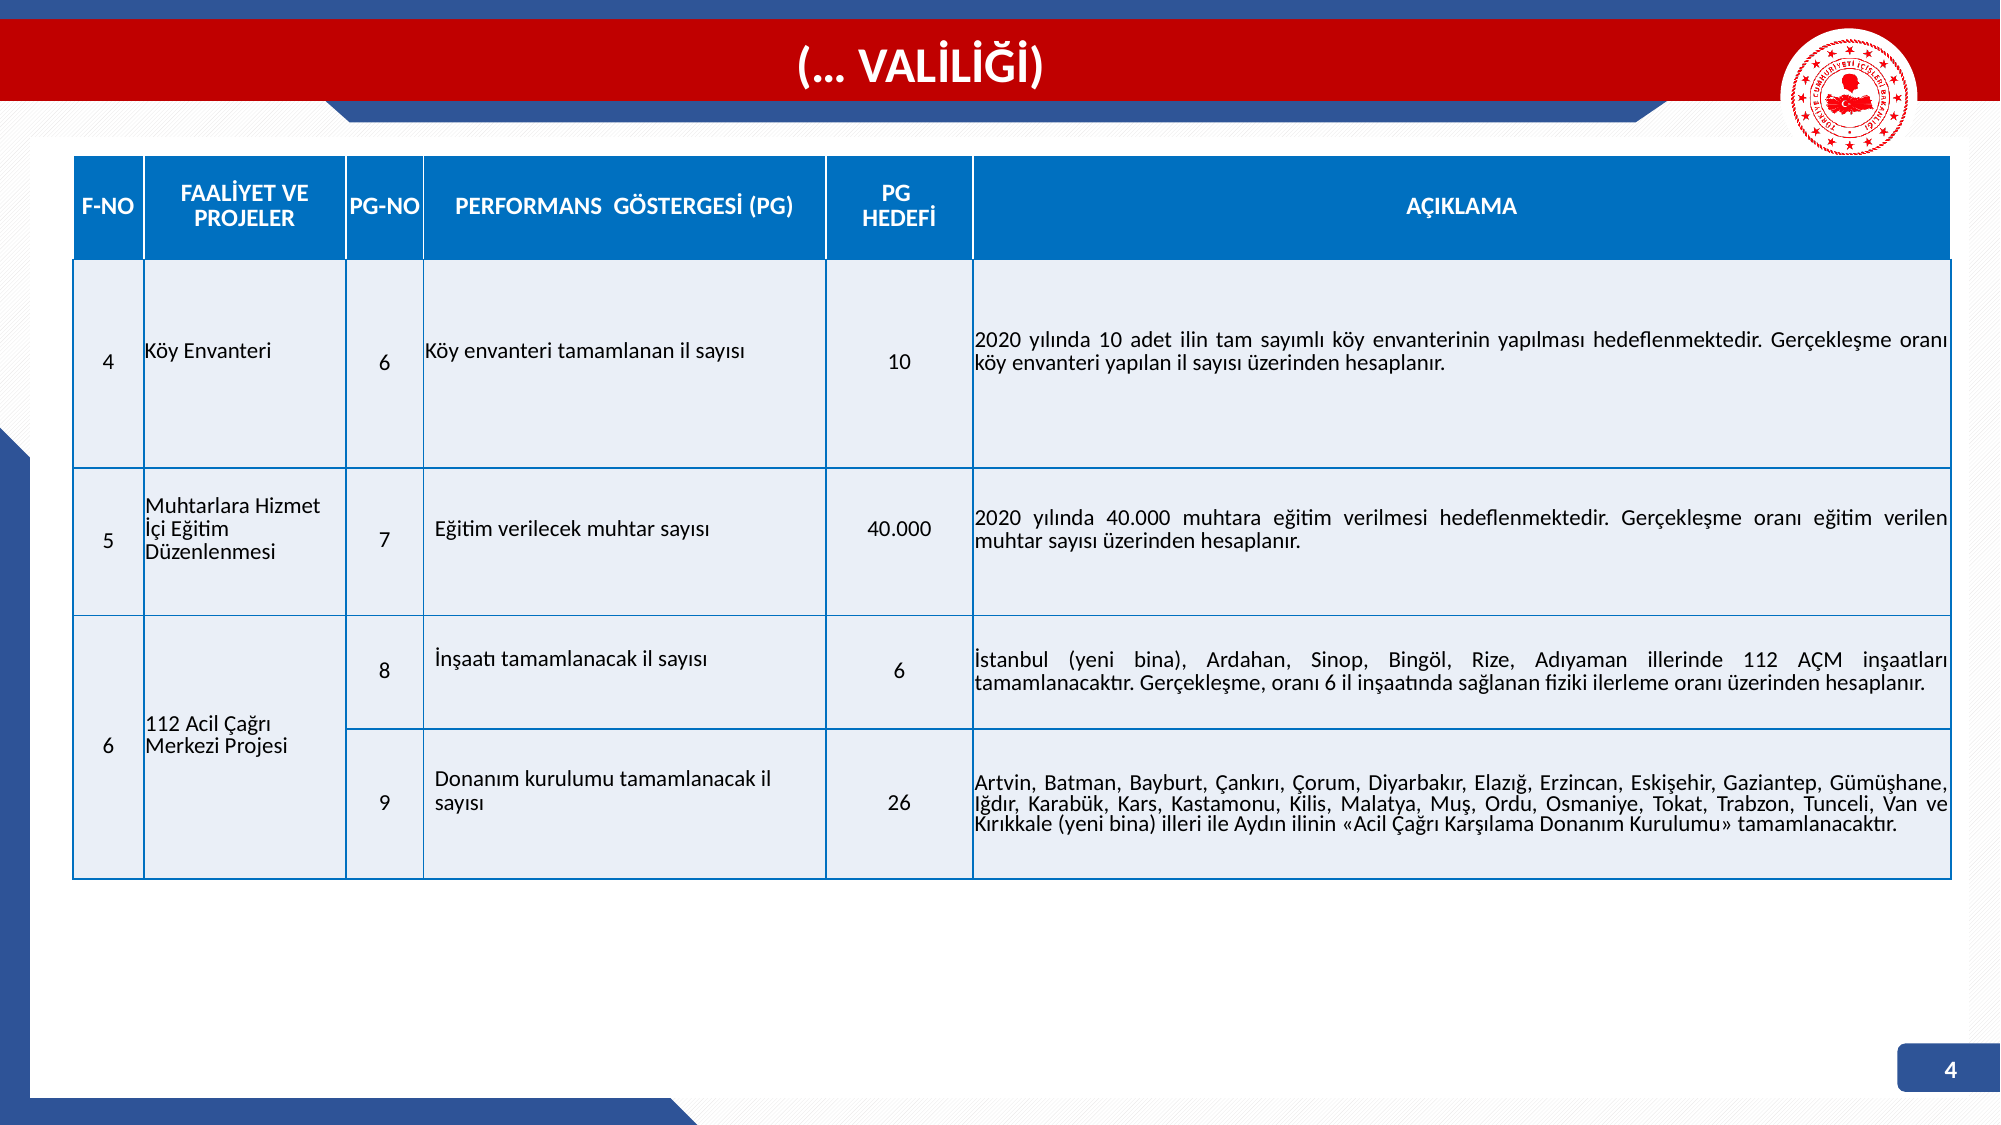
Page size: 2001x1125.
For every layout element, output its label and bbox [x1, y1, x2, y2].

text_box [0, 0, 2000, 1125]
